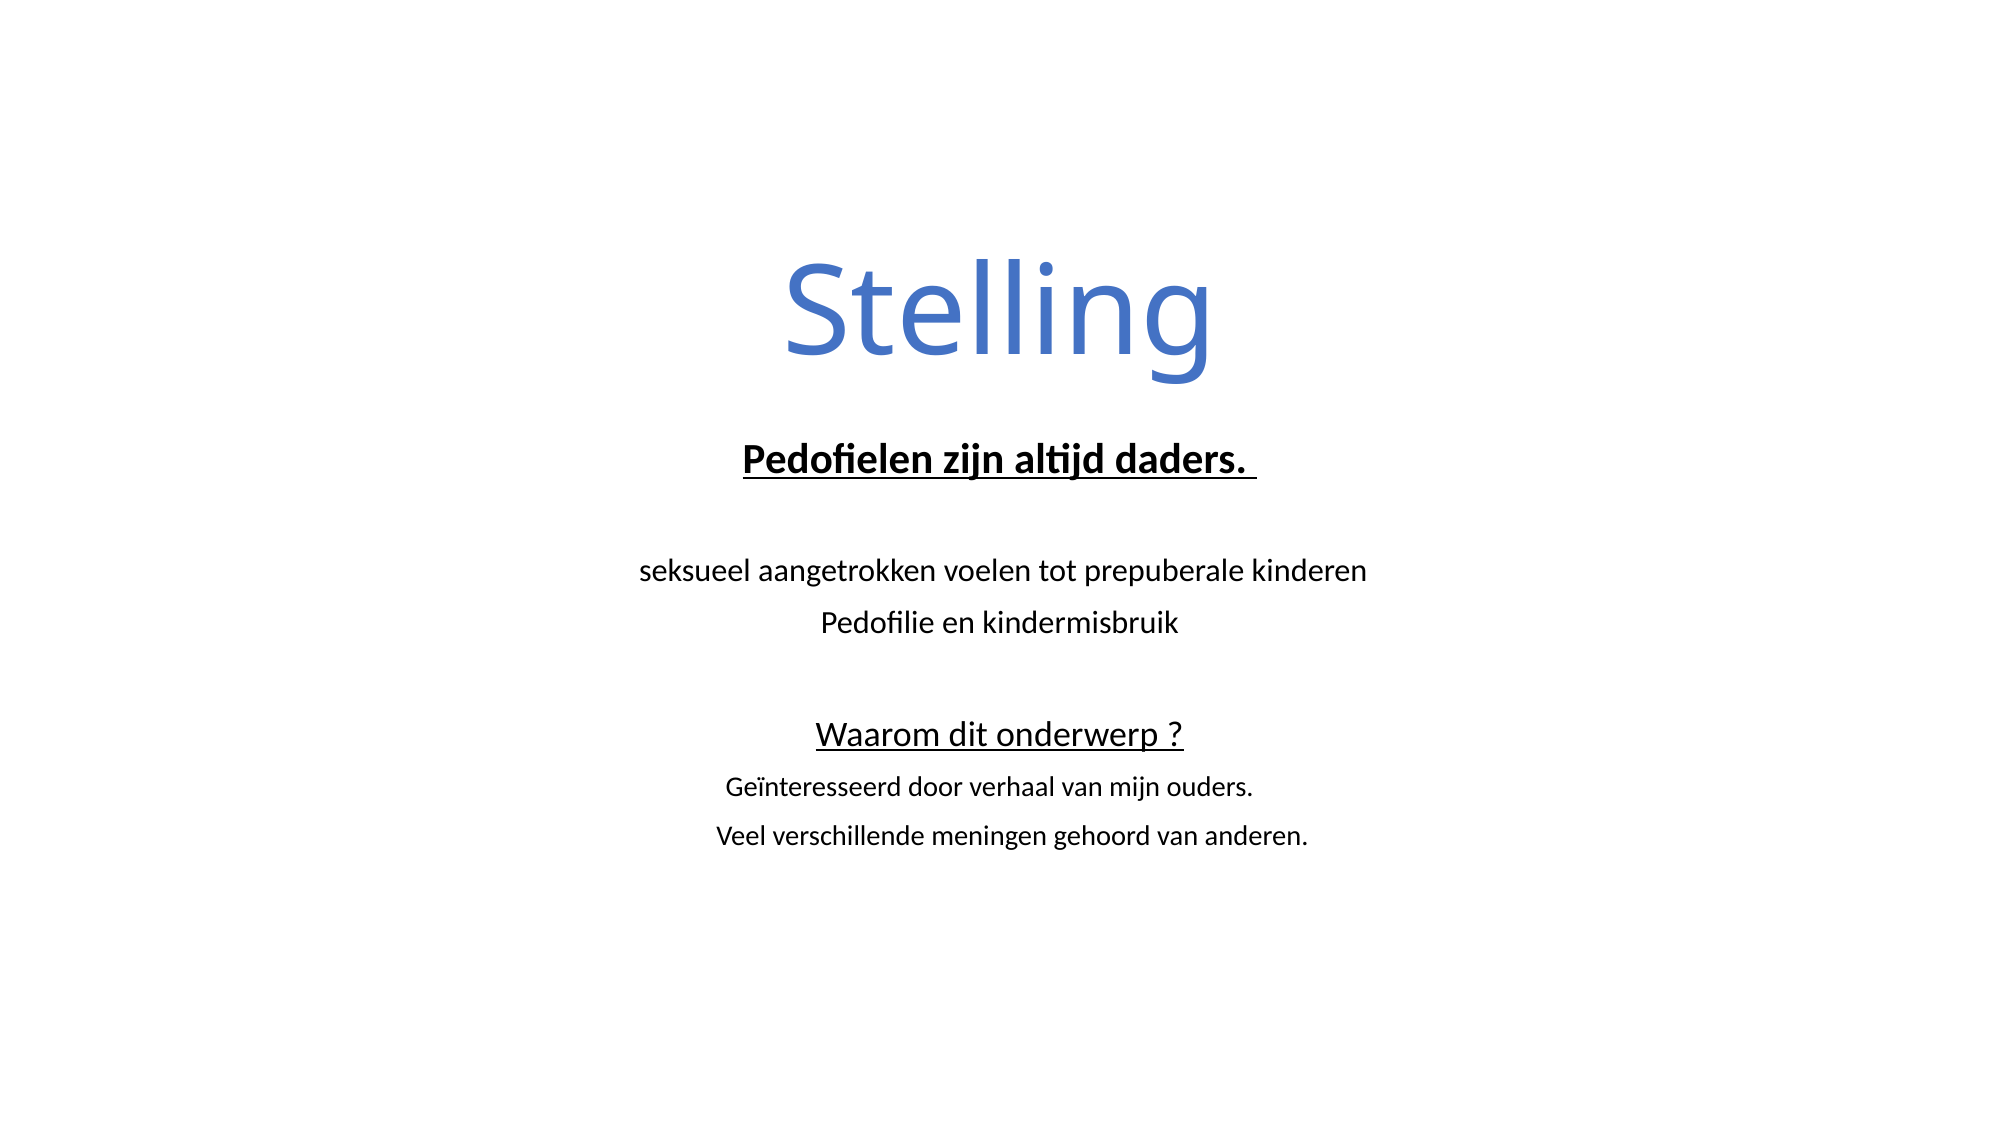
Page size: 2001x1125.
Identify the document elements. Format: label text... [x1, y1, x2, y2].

title Stelling [249, 184, 1750, 389]
subtitle Pedofielen zijn altijd daders. seksueel aangetrokken voelen tot prepuberale kinderen Pedofilie en kindermisbruik Waarom dit onderwerp ? Geïnteresseerd door verhaal van mijn ouders. Veel verschillende meningen gehoord van anderen. [249, 428, 1750, 863]
